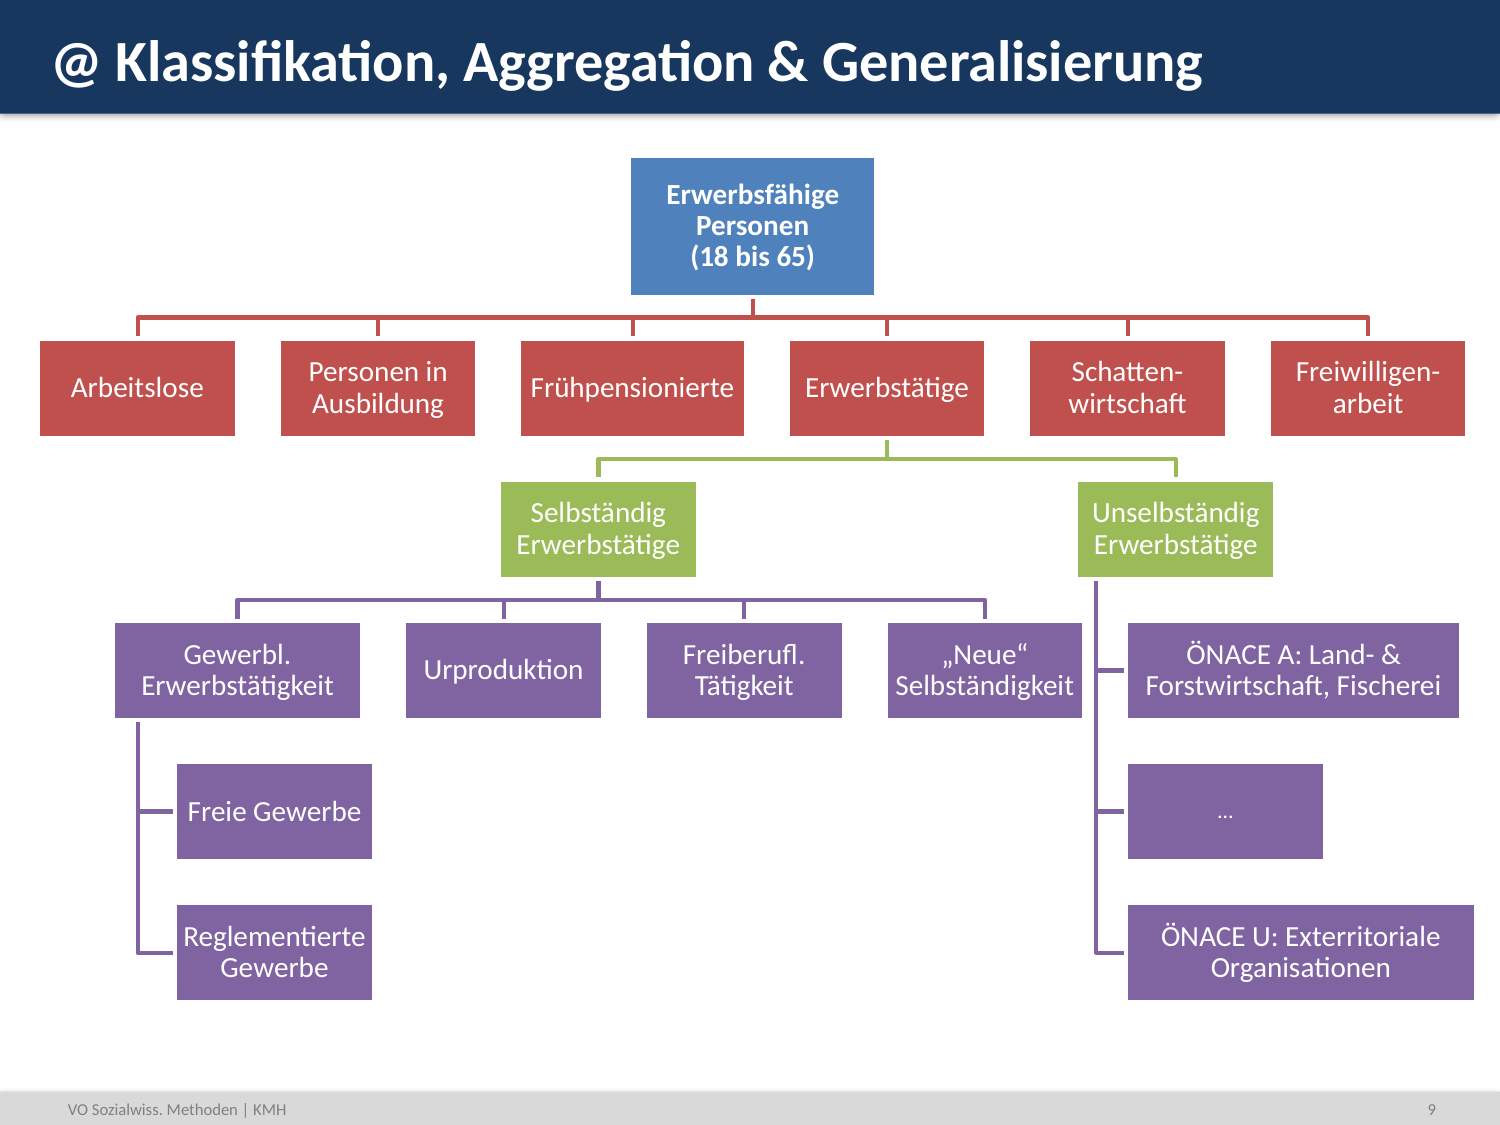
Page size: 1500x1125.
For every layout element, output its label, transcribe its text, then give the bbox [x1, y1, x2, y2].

title @ Klassifikation, Aggregation & Generalisierung [35, 15, 1451, 91]
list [37, 148, 1477, 1010]
